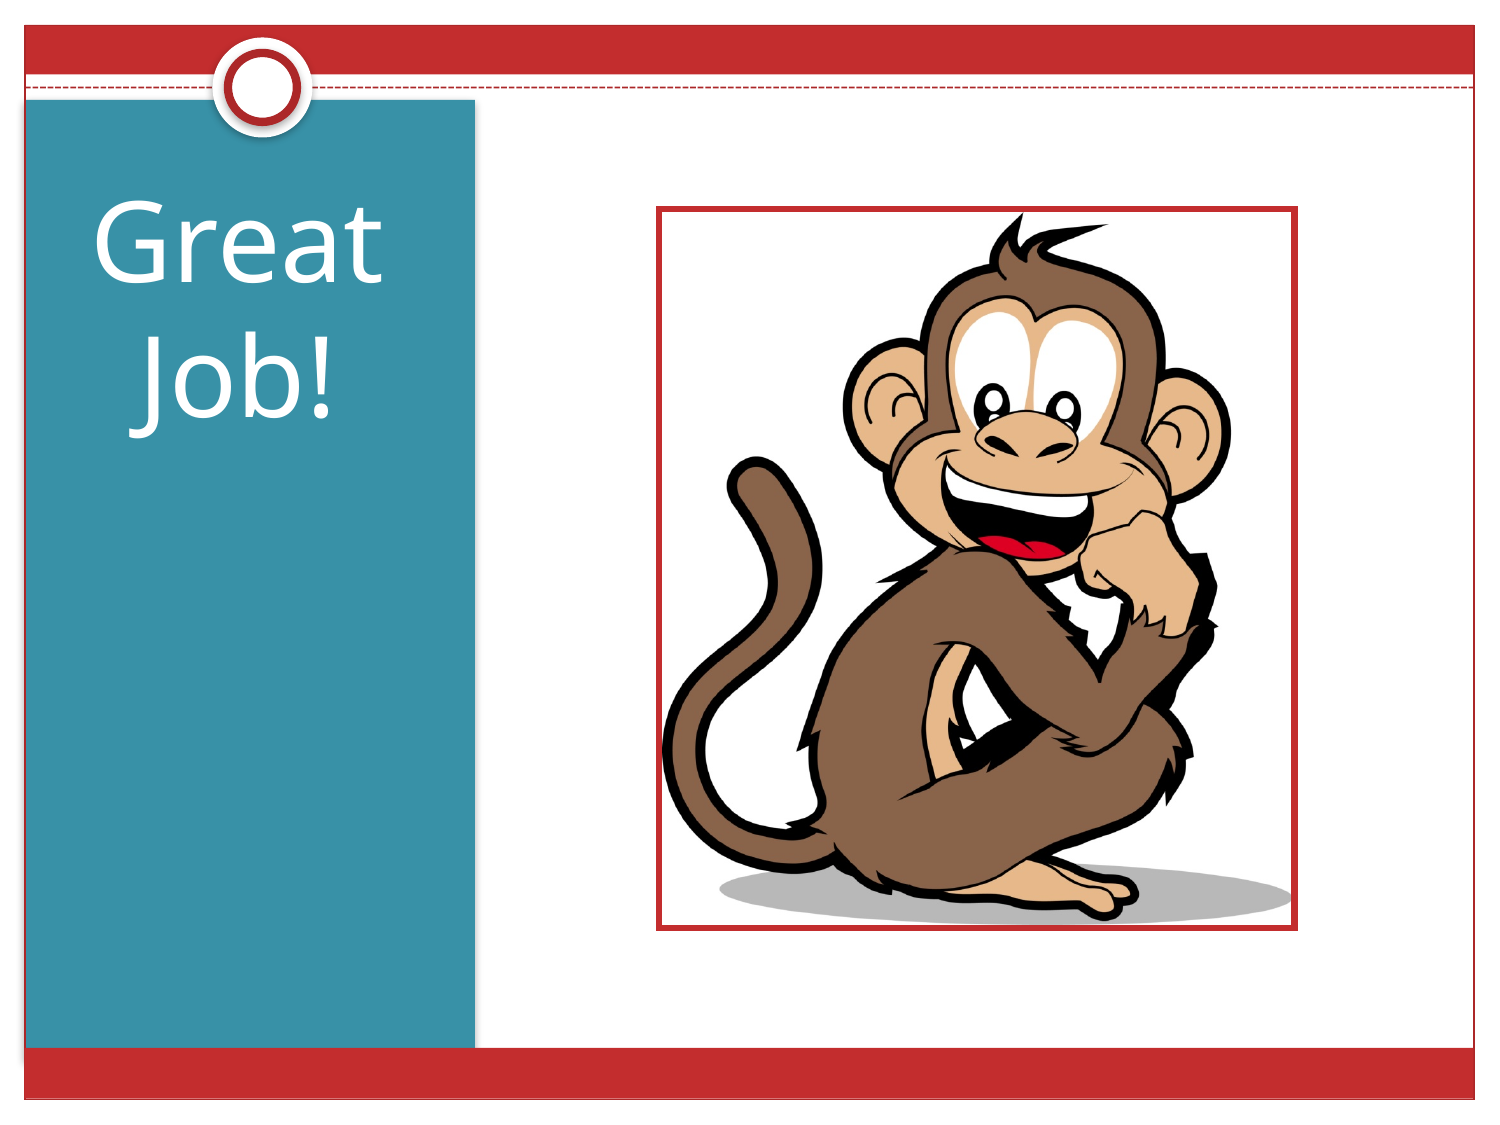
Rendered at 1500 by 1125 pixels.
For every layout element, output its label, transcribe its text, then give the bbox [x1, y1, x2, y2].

picture [662, 212, 1292, 926]
list Great Job! [37, 162, 438, 1025]
